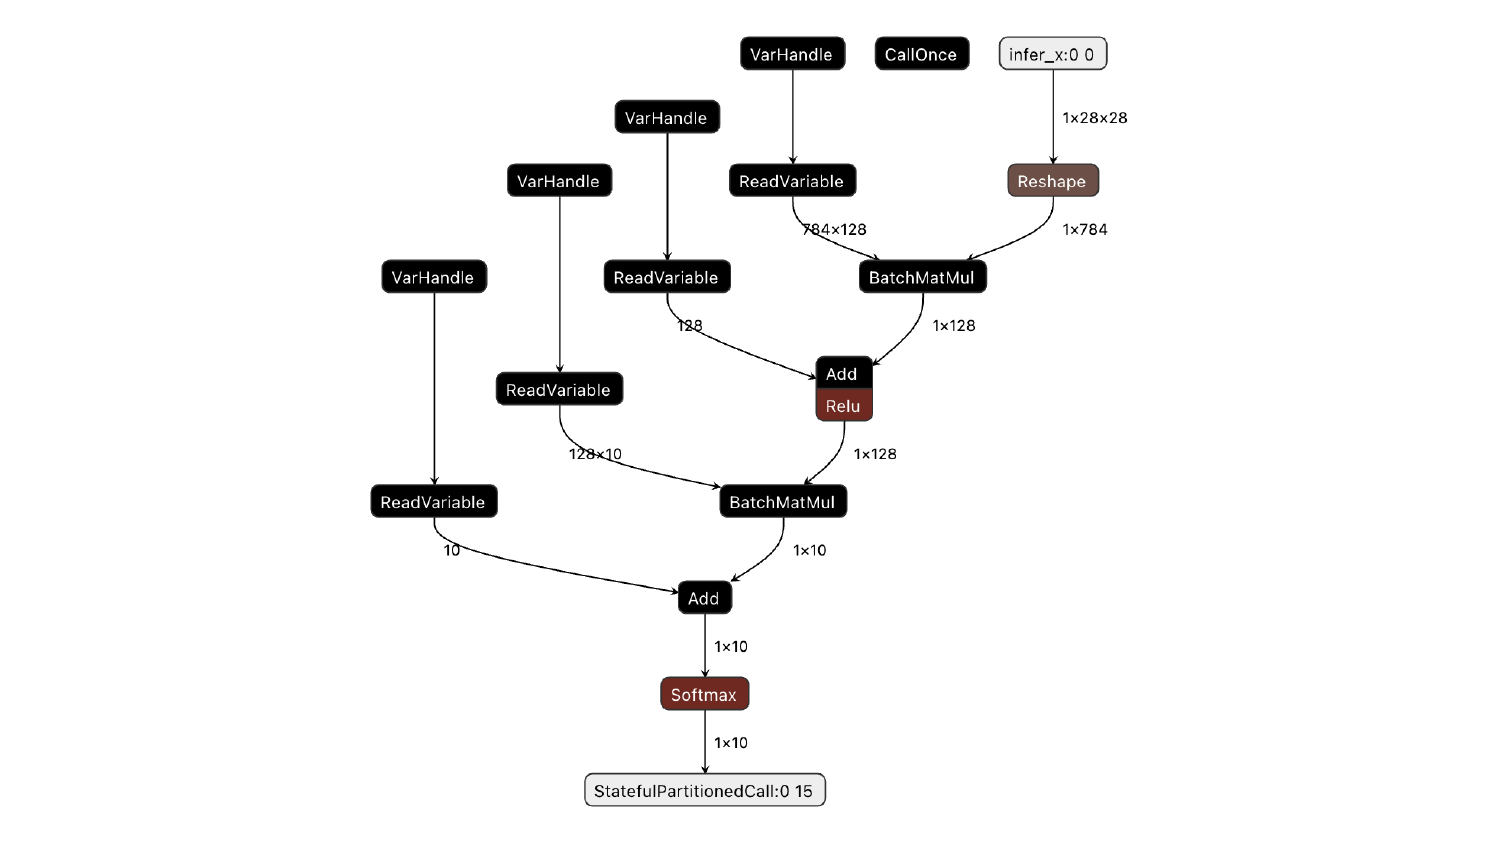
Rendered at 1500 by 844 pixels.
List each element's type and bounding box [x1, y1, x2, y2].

picture [333, 0, 1167, 844]
